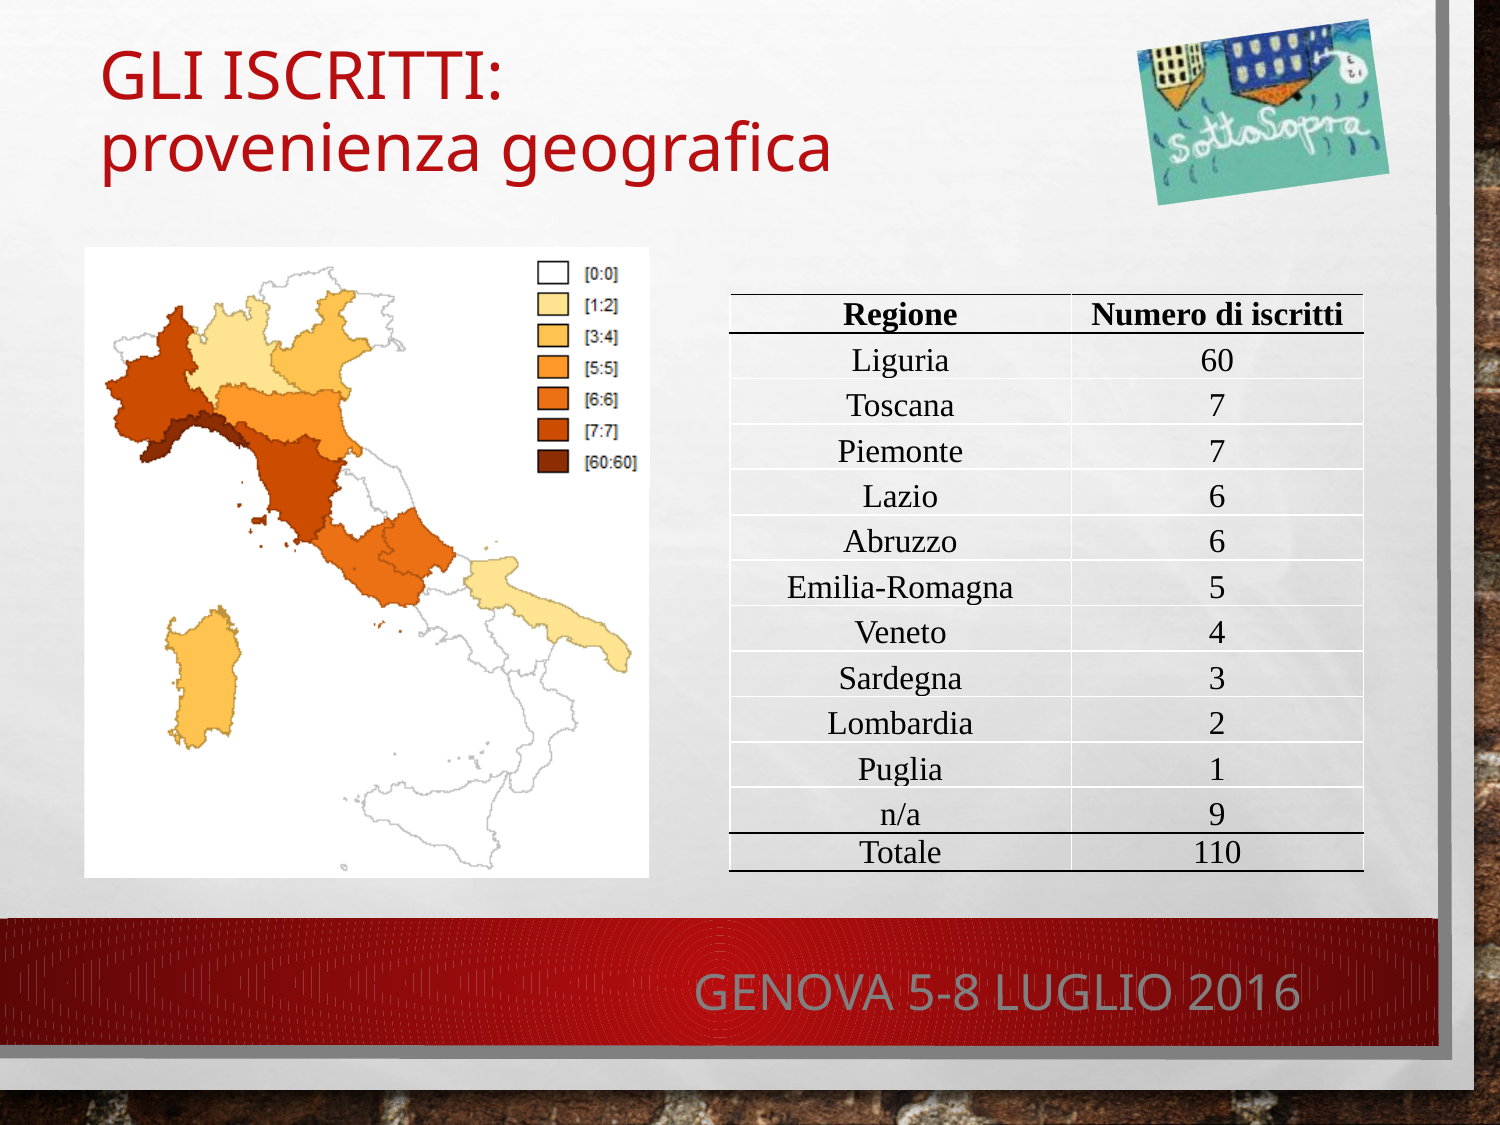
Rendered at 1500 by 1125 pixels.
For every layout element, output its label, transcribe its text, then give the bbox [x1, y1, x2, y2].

table_header Regione [731, 295, 1071, 332]
table_cell 4 [1072, 606, 1363, 650]
table_cell 7 [1072, 425, 1363, 468]
table_cell Totale [731, 834, 1071, 870]
table_cell Veneto [731, 606, 1071, 650]
table_cell 3 [1072, 652, 1363, 696]
table_cell 60 [1072, 334, 1363, 378]
table_cell 1 [1072, 743, 1363, 786]
picture [0, 0, 1500, 1125]
table_cell 110 [1072, 834, 1363, 870]
table_cell Puglia [731, 743, 1071, 786]
table_cell Abruzzo [731, 516, 1071, 559]
table_cell 6 [1072, 470, 1363, 514]
table_cell Piemonte [731, 425, 1071, 468]
text_box Genova 5-8 luglio 2016 [84, 940, 1317, 1031]
table_cell Sardegna [731, 652, 1071, 696]
table_cell Toscana [731, 379, 1071, 423]
table_cell Lombardia [731, 697, 1071, 741]
table_cell Liguria [731, 334, 1071, 378]
table_cell n/a [731, 788, 1071, 832]
picture [1145, 19, 1389, 191]
table_cell 7 [1072, 379, 1363, 423]
table_cell Emilia-Romagna [731, 561, 1071, 605]
table_cell 2 [1072, 697, 1363, 741]
table_header Numero di iscritti [1072, 295, 1363, 332]
table_cell 9 [1072, 788, 1363, 832]
title Gli iscritti: provenienza geografica [84, 19, 1364, 208]
table_cell Lazio [731, 470, 1071, 514]
table_cell 6 [1072, 516, 1363, 559]
table_cell 5 [1072, 561, 1363, 605]
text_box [84, 247, 650, 878]
